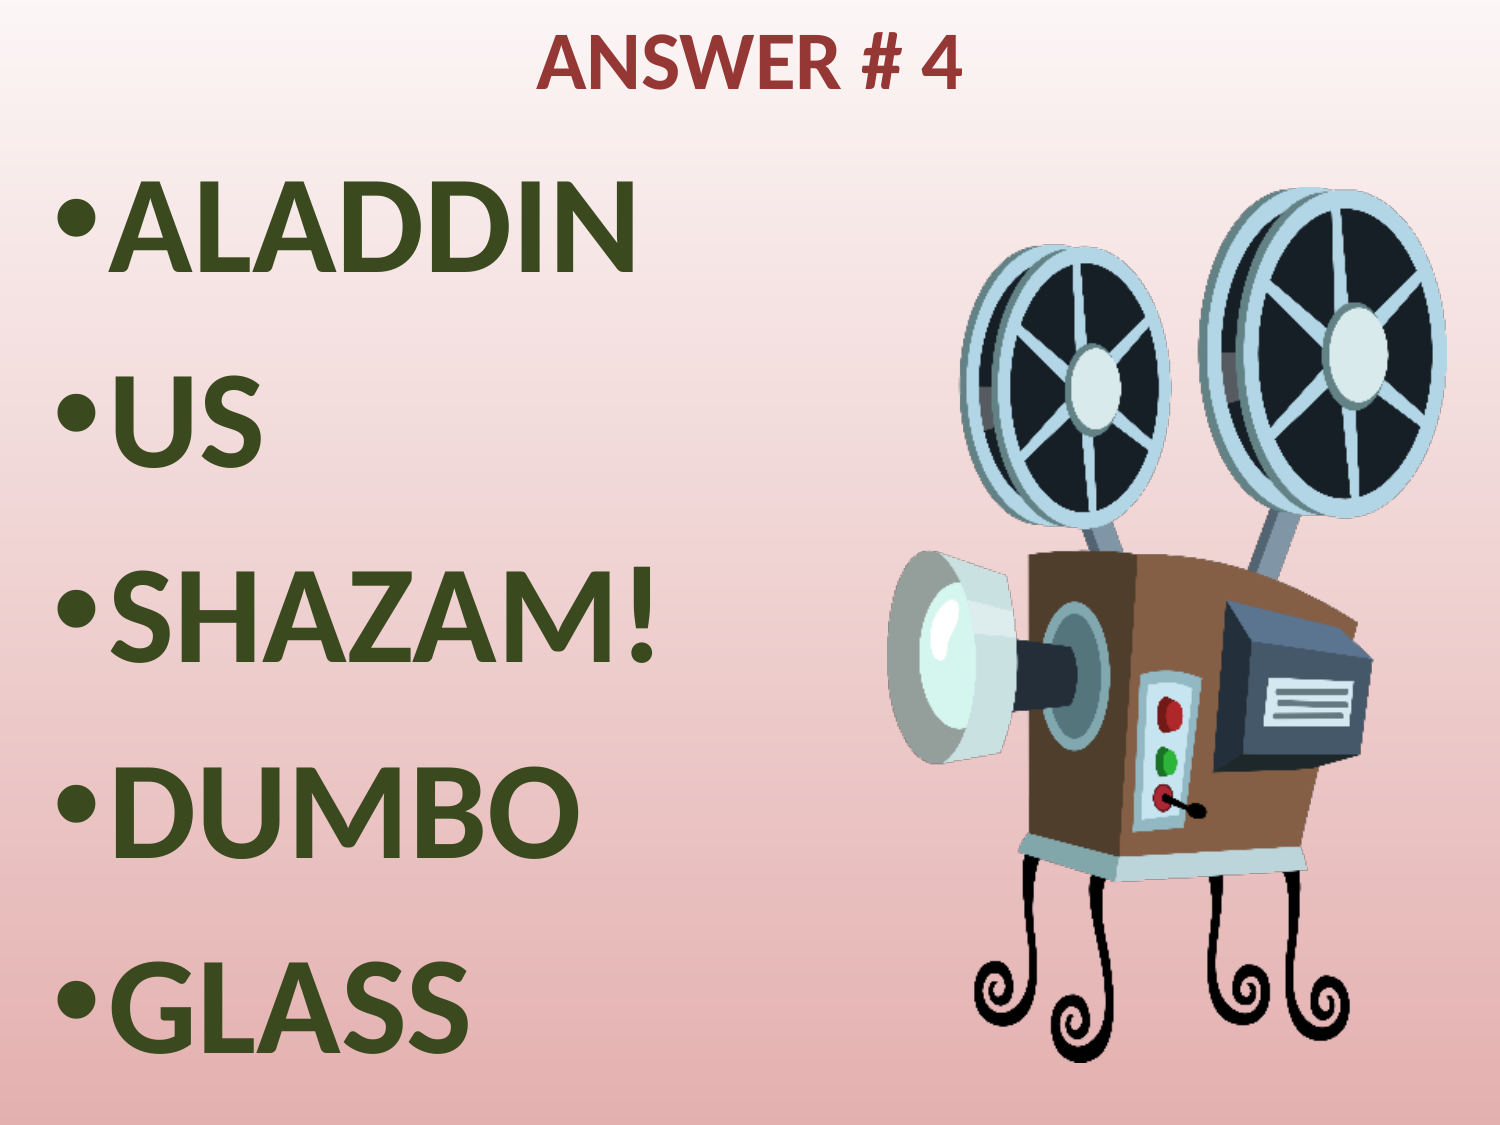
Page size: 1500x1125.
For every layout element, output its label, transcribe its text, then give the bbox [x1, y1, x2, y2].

title ANSWER # 4 [74, 0, 1426, 113]
text_box ALADDIN US SHAZAM! DUMBO GLASS [37, 124, 1463, 418]
picture [887, 187, 1447, 1063]
